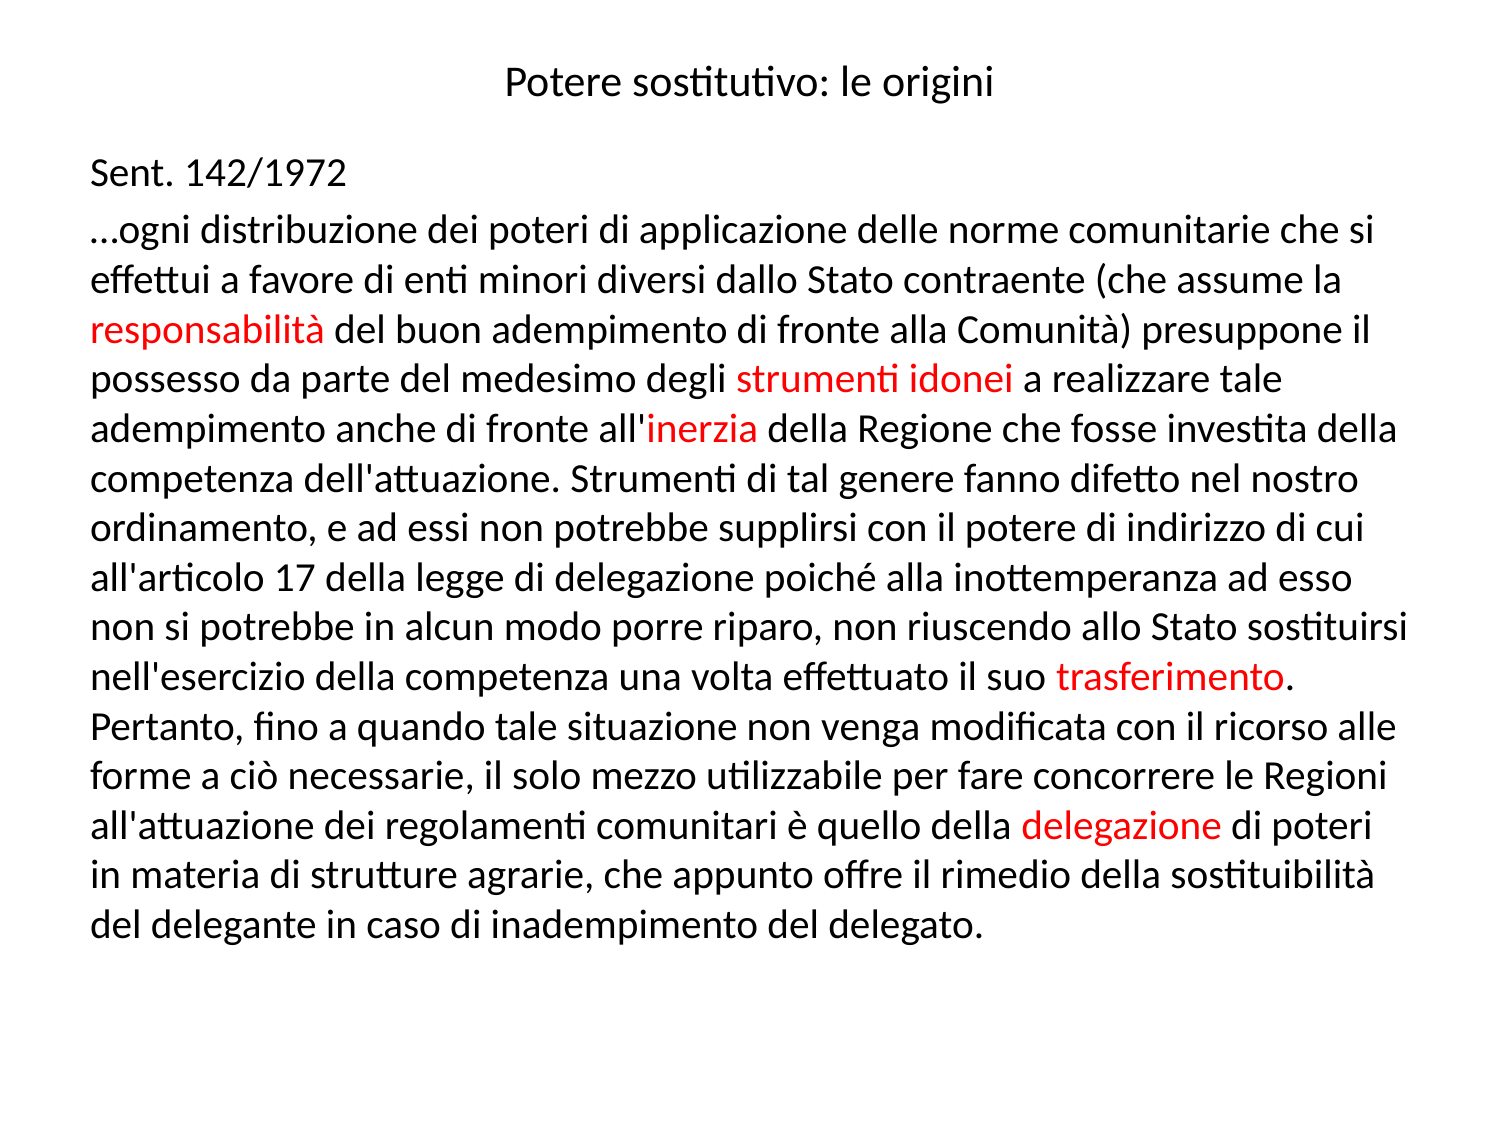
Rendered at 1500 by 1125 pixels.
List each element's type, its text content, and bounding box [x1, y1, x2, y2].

list Sent. 142/1972 …ogni distribuzione dei poteri di applicazione delle norme comunitarie che si effettui a favore di enti minori diversi dallo Stato contraente (che assume la responsabilità del buon adempimento di fronte alla Comunità) presuppone il possesso da parte del medesimo degli strumenti idonei a realizzare tale adempimento anche di fronte all'inerzia della Regione che fosse investita della competenza dell'attuazione. Strumenti di tal genere fanno difetto nel nostro ordinamento, e ad essi non potrebbe supplirsi con il potere di indirizzo di cui all'articolo 17 della legge di delegazione poiché alla inottemperanza ad esso non si potrebbe in alcun modo porre riparo, non riuscendo allo Stato sostituirsi nell'esercizio della competenza una volta effettuato il suo trasferimento. Pertanto, fino a quando tale situazione non venga modificata con il ricorso alle forme a ciò necessarie, il solo mezzo utilizzabile per fare concorrere le Regioni all'attuazione dei regolamenti comunitari è quello della delegazione di poteri in materia di strutture agrarie, che appunto offre il rimedio della sostituibilità del delegante in caso di inadempimento del delegato. [75, 137, 1425, 1005]
title Potere sostitutivo: le origini [75, 45, 1425, 114]
